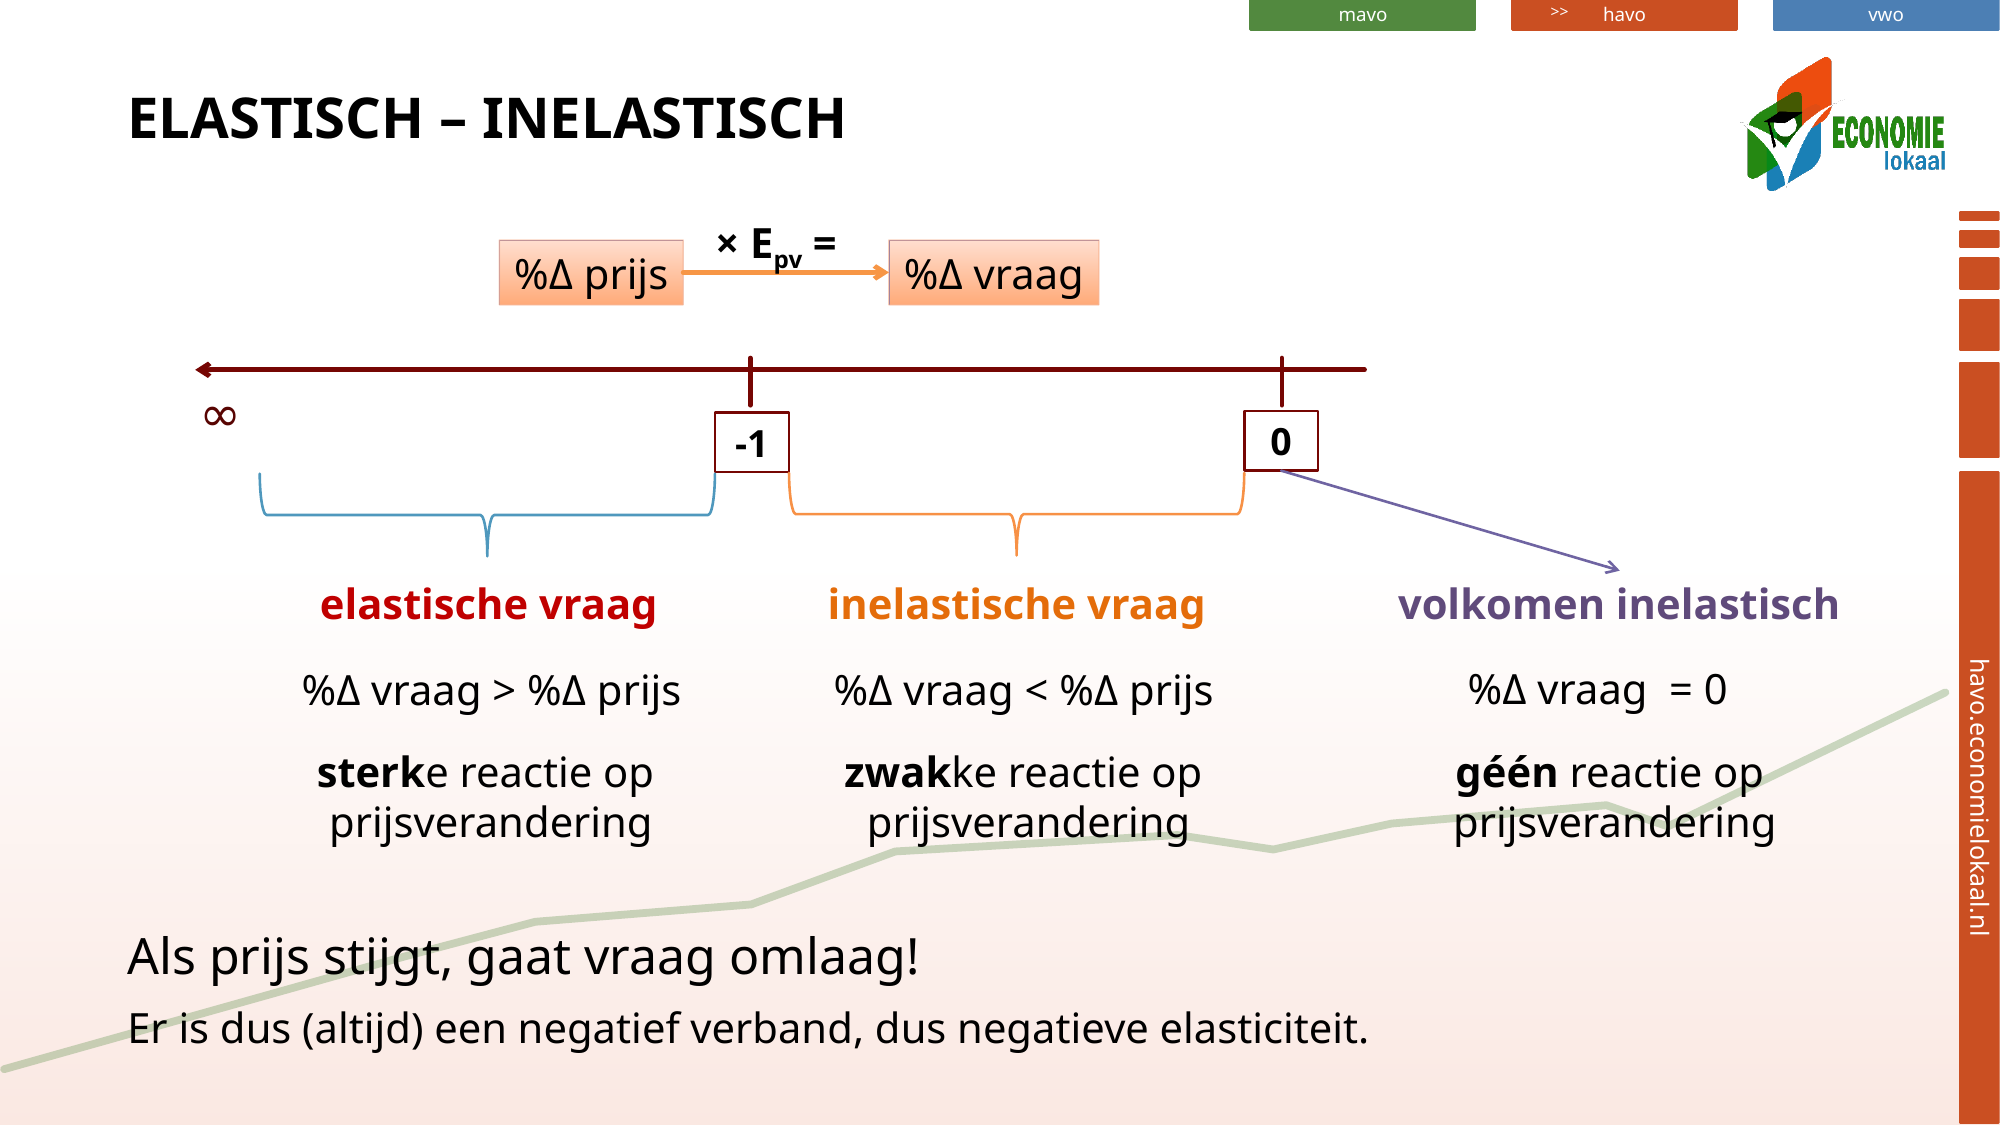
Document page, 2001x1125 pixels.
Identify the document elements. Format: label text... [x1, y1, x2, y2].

text_box inelastische vraag [813, 570, 1221, 636]
text_box sterke reactie op prijsverandering [302, 737, 680, 853]
text_box géén reactie op prijsverandering [1438, 737, 1792, 853]
text_box %Δ vraag [888, 239, 1100, 306]
text_box %Δ vraag = 0 [1452, 655, 1743, 721]
text_box zwakke reactie op prijsverandering [829, 737, 1229, 853]
text_box [787, 471, 1246, 557]
text_box × Epv = [700, 209, 852, 272]
text_box %Δ vraag < %Δ prijs [818, 656, 1229, 721]
text_box -1 [714, 411, 790, 473]
text_box ∞ [184, 374, 256, 450]
text_box %Δ vraag > %Δ prijs [286, 656, 697, 721]
text_box × Epv = [700, 274, 852, 281]
picture [1739, 57, 1946, 191]
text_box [1280, 471, 1621, 571]
title Elastisch – Inelastisch [112, 74, 1618, 208]
text_box elastische vraag [304, 570, 673, 636]
list Als prijs stijgt, gaat vraag omlaag! Er is dus (altijd) een negatief verband, dus negatieve elasticiteit. [112, 916, 1804, 1106]
text_box %Δ prijs [499, 239, 684, 306]
text_box volkomen inelastisch [1383, 570, 1857, 636]
text_box [258, 472, 717, 558]
text_box 0 [1243, 410, 1319, 472]
